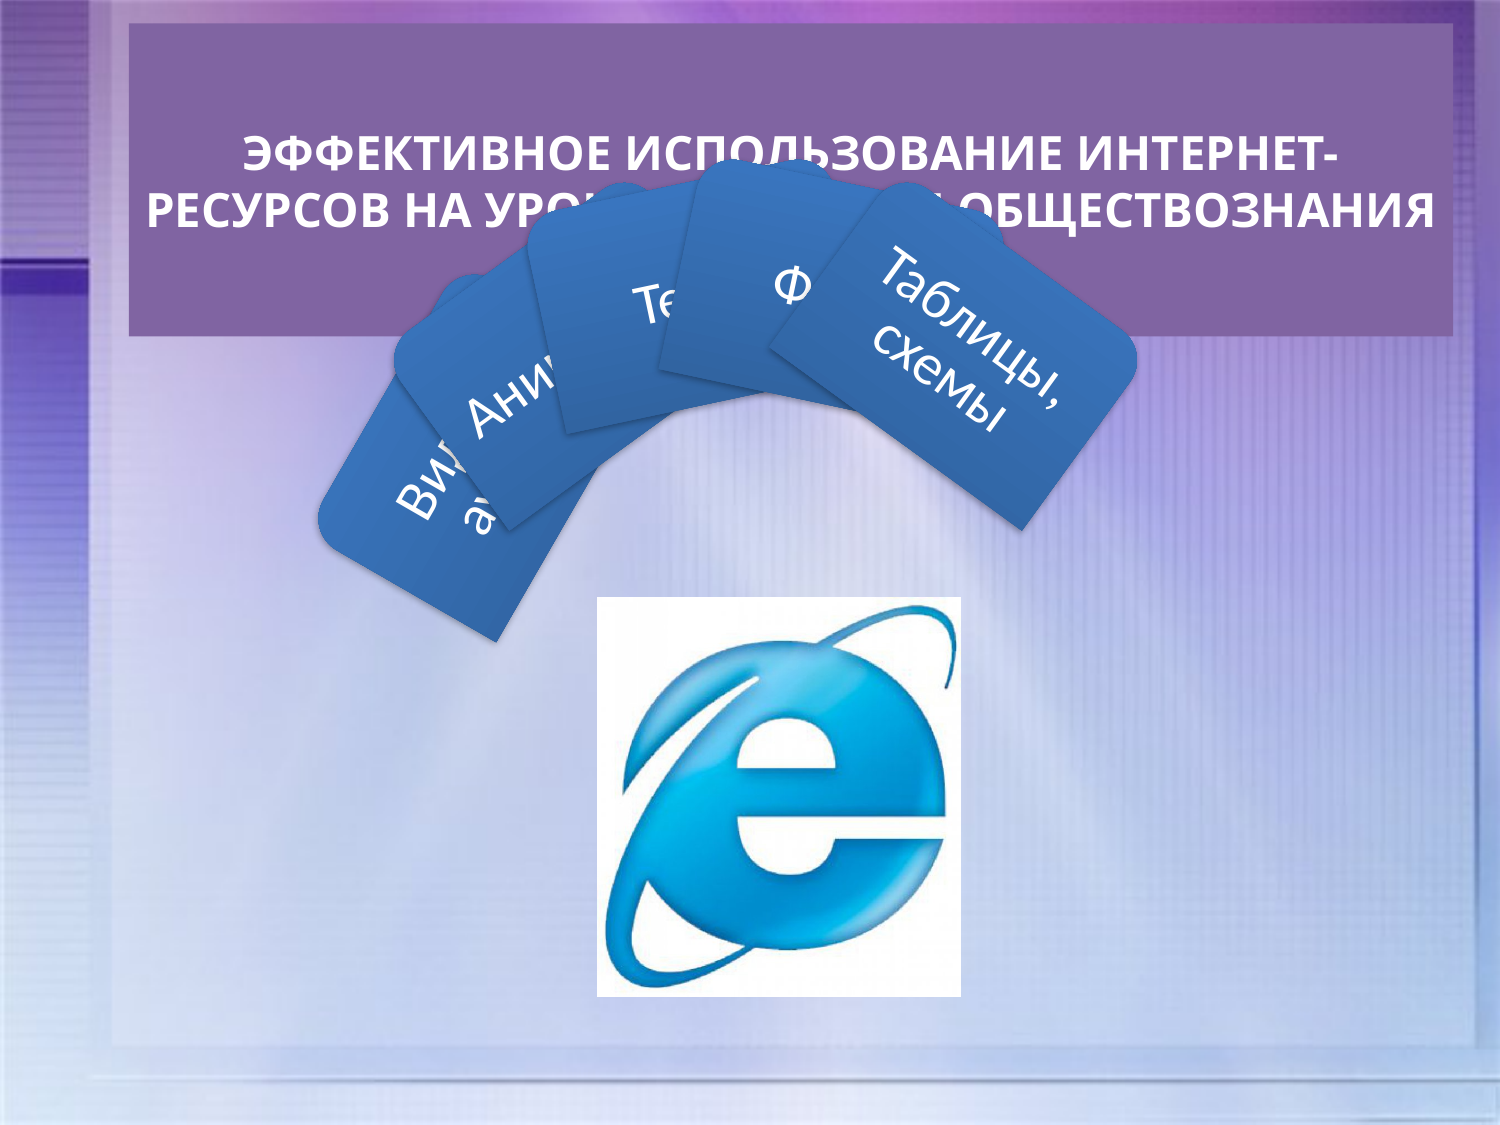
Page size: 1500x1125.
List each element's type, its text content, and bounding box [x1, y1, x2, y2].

picture [0, 0, 1500, 1125]
title ЭФФЕКТИВНОЕ ИСПОЛЬЗОВАНИЕ ИНТЕРНЕТ-РЕСУРСОВ НА УРОКЕ ИСТОРИИ И ОБЩЕСТВОЗНАНИЯ [128, 23, 1454, 337]
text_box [140, 175, 1391, 1060]
